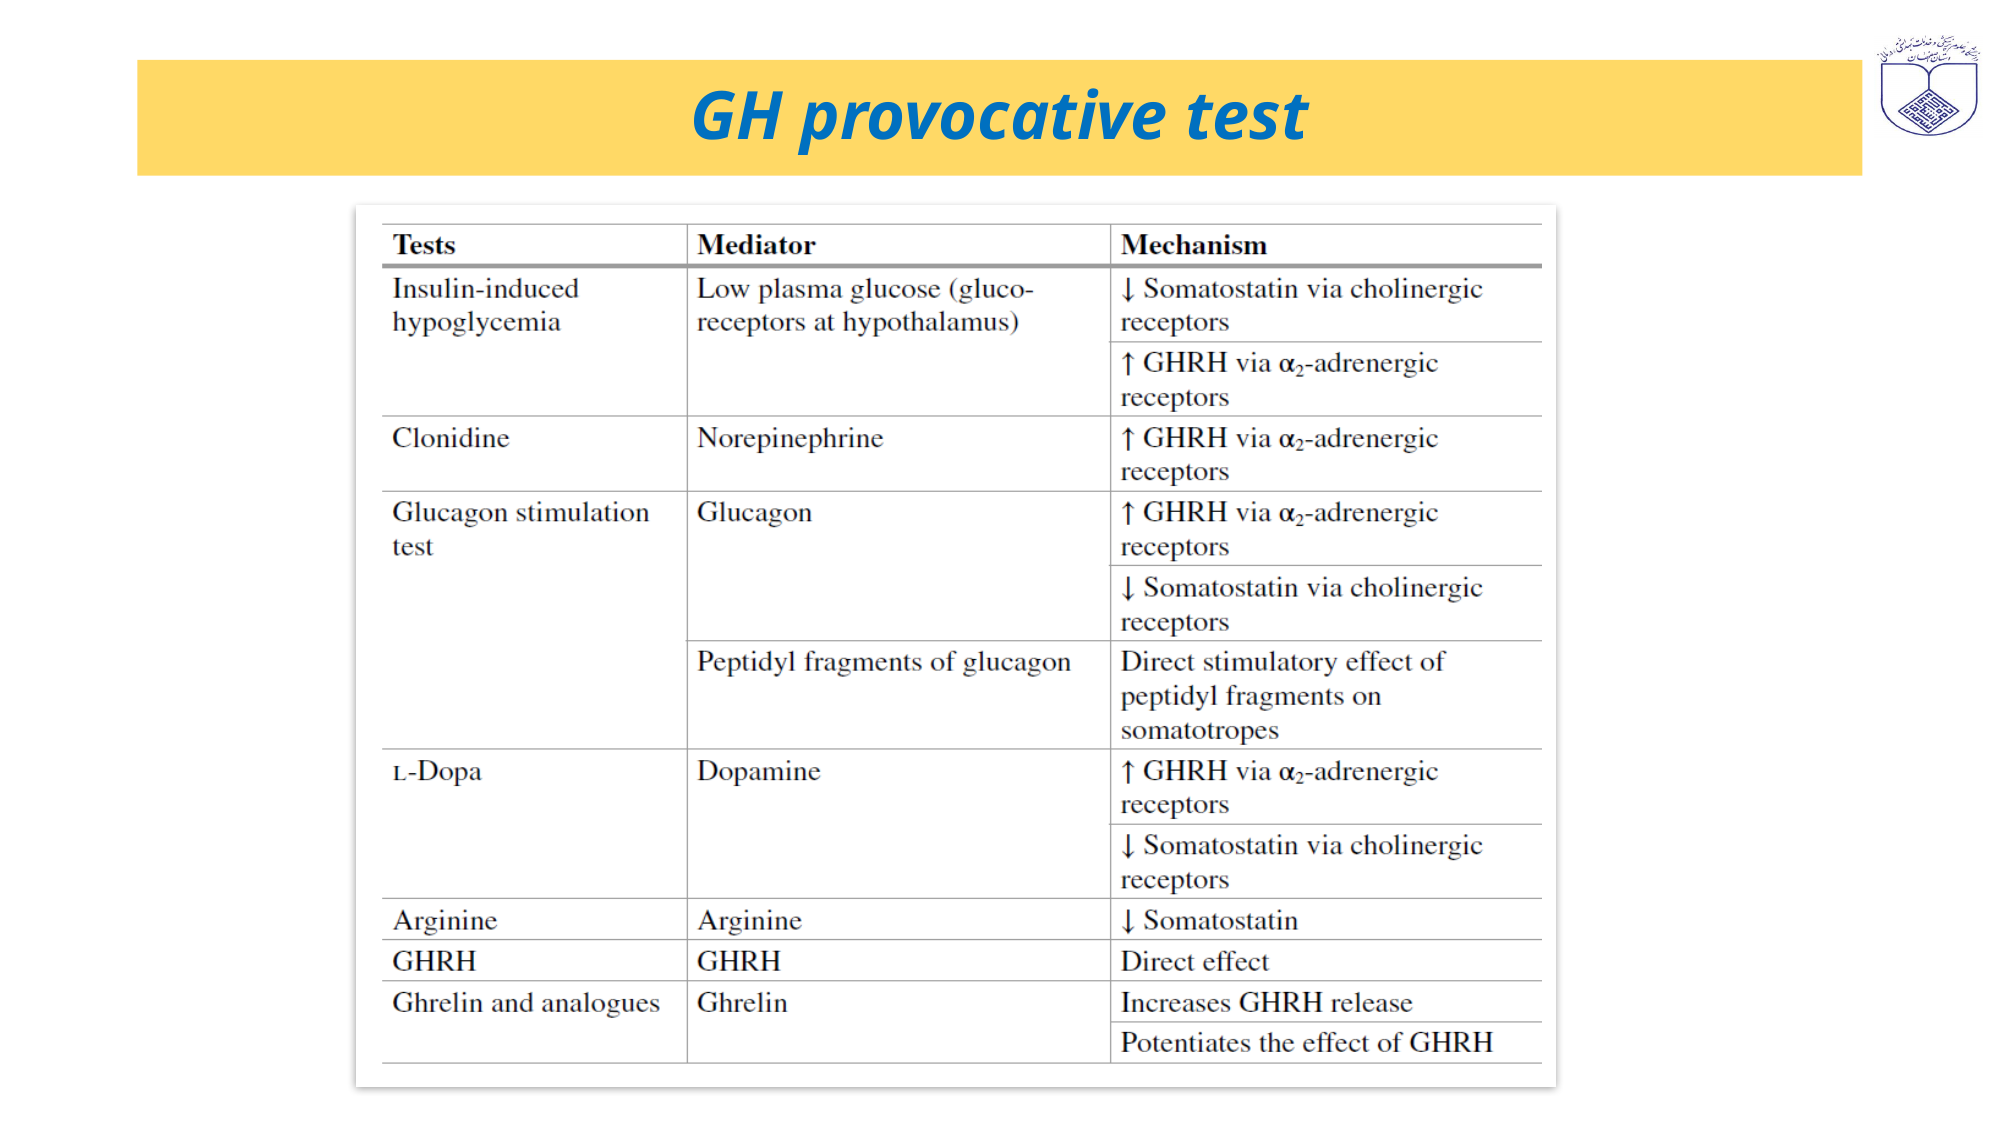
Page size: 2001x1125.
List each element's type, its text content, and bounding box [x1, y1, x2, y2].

picture [1874, 35, 1983, 138]
title GH provocative test [137, 59, 1863, 176]
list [370, 219, 1542, 1073]
